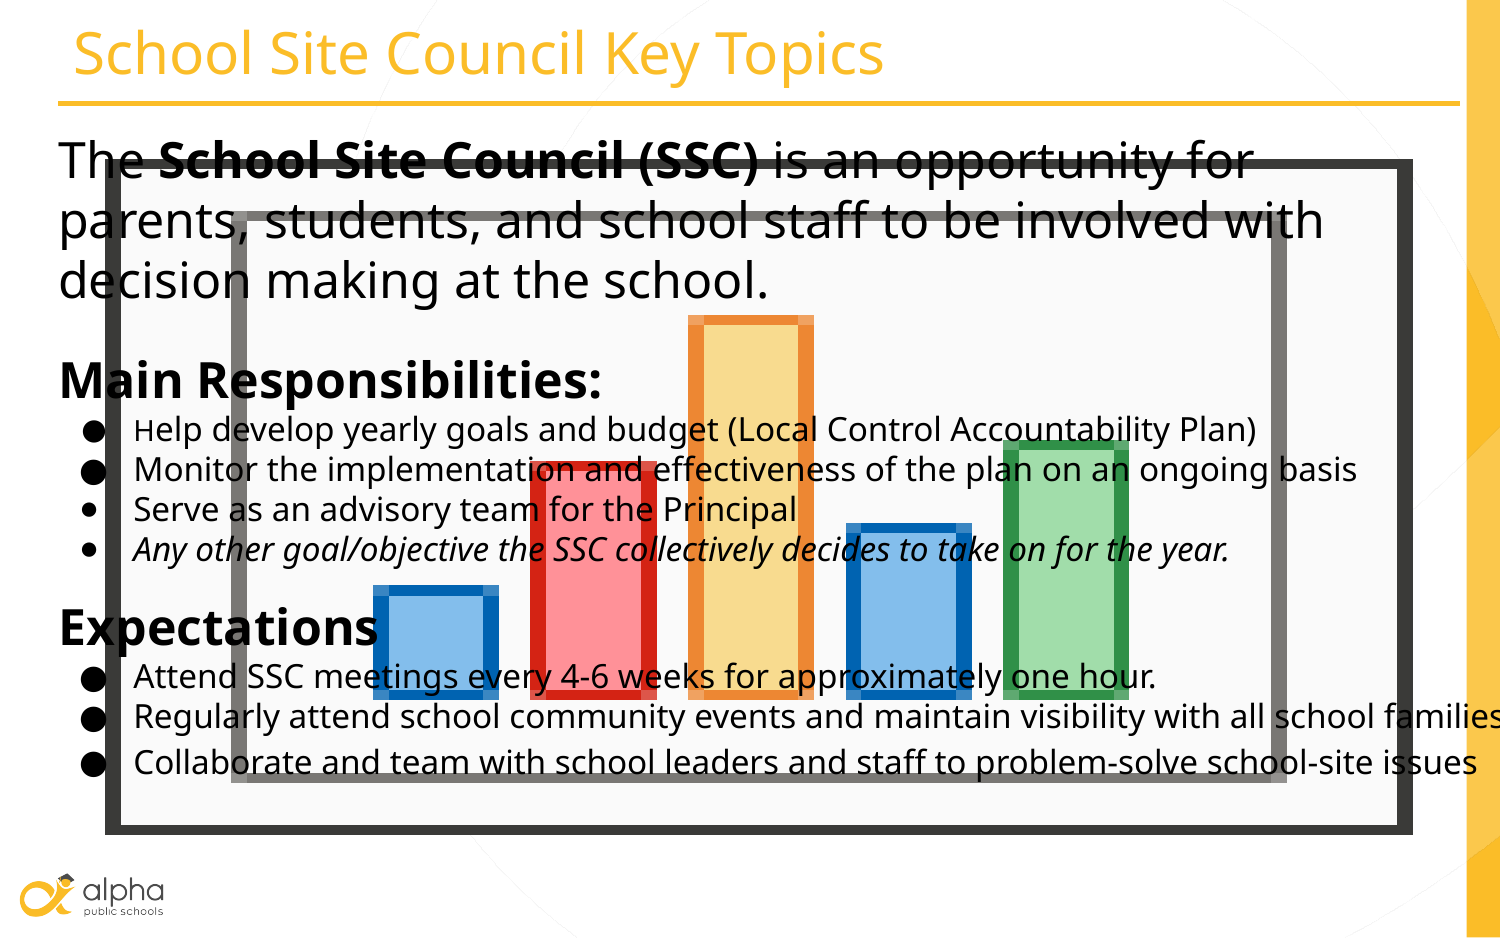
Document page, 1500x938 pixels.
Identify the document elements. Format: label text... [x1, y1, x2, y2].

picture [0, 855, 183, 938]
text_box The School Site Council (SSC) is an opportunity for parents, students, and school staff to be involved with decision making at the school. Main Responsibilities: Help develop yearly goals and budget (Local Control Accountability Plan) Monitor the implementation and effectiveness of the plan on an ongoing basis Serve as an advisory team for the Principal Any other goal/objective the SSC collectively decides to take on for the year. Expectations Attend SSC meetings every 4-6 weeks for approximately one hour. Regularly attend school community events and maintain visibility with all school families Collaborate and team with school leaders and staff to problem-solve school-site issues [58, 128, 1461, 867]
title School Site Council Key Topics [58, 9, 1461, 92]
